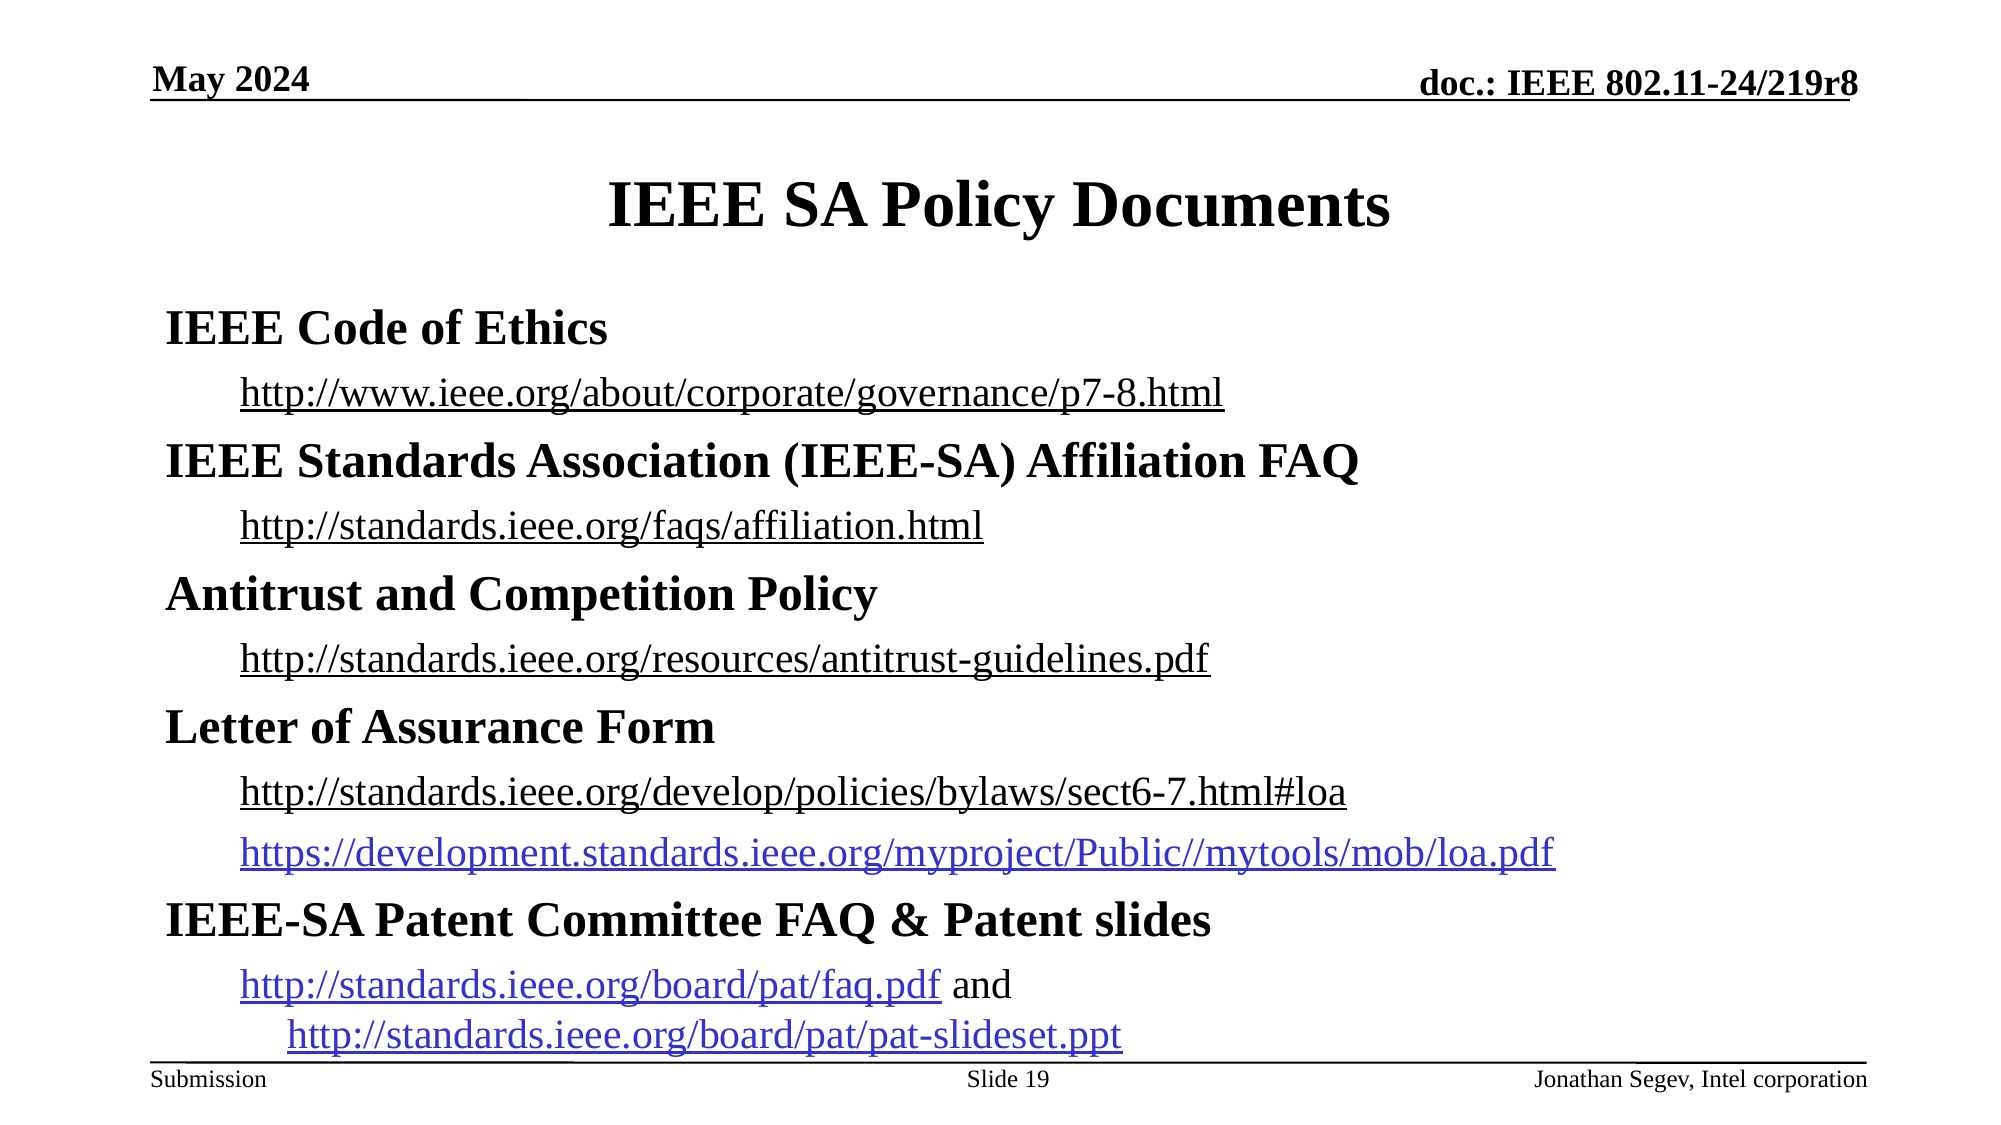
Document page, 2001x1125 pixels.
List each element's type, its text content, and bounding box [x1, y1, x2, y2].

slide_number Slide 19 [950, 1061, 1067, 1123]
title IEEE SA Policy Documents [149, 112, 1850, 286]
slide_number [152, 54, 563, 100]
list IEEE Code of Ethics http://www.ieee.org/about/corporate/governance/p7-8.html IEEE Standards Association (IEEE-SA) Affiliation FAQ http://standards.ieee.org/faqs/affiliation.html Antitrust and Competition Policy http://standards.ieee.org/resources/antitrust-guidelines.pdf Letter of Assurance Form http://standards.ieee.org/develop/policies/bylaws/sect6-7.html#loa https://development.standards.ieee.org/myproject/Public//mytools/mob/loa.pdf IEEE-SA Patent Committee FAQ & Patent slides http://standards.ieee.org/board/pat/faq.pdf and http://standards.ieee.org/board/pat/pat-slideset.ppt [149, 286, 1850, 1000]
footer Jonathan Segev, Intel corporation [1171, 1061, 1869, 1093]
